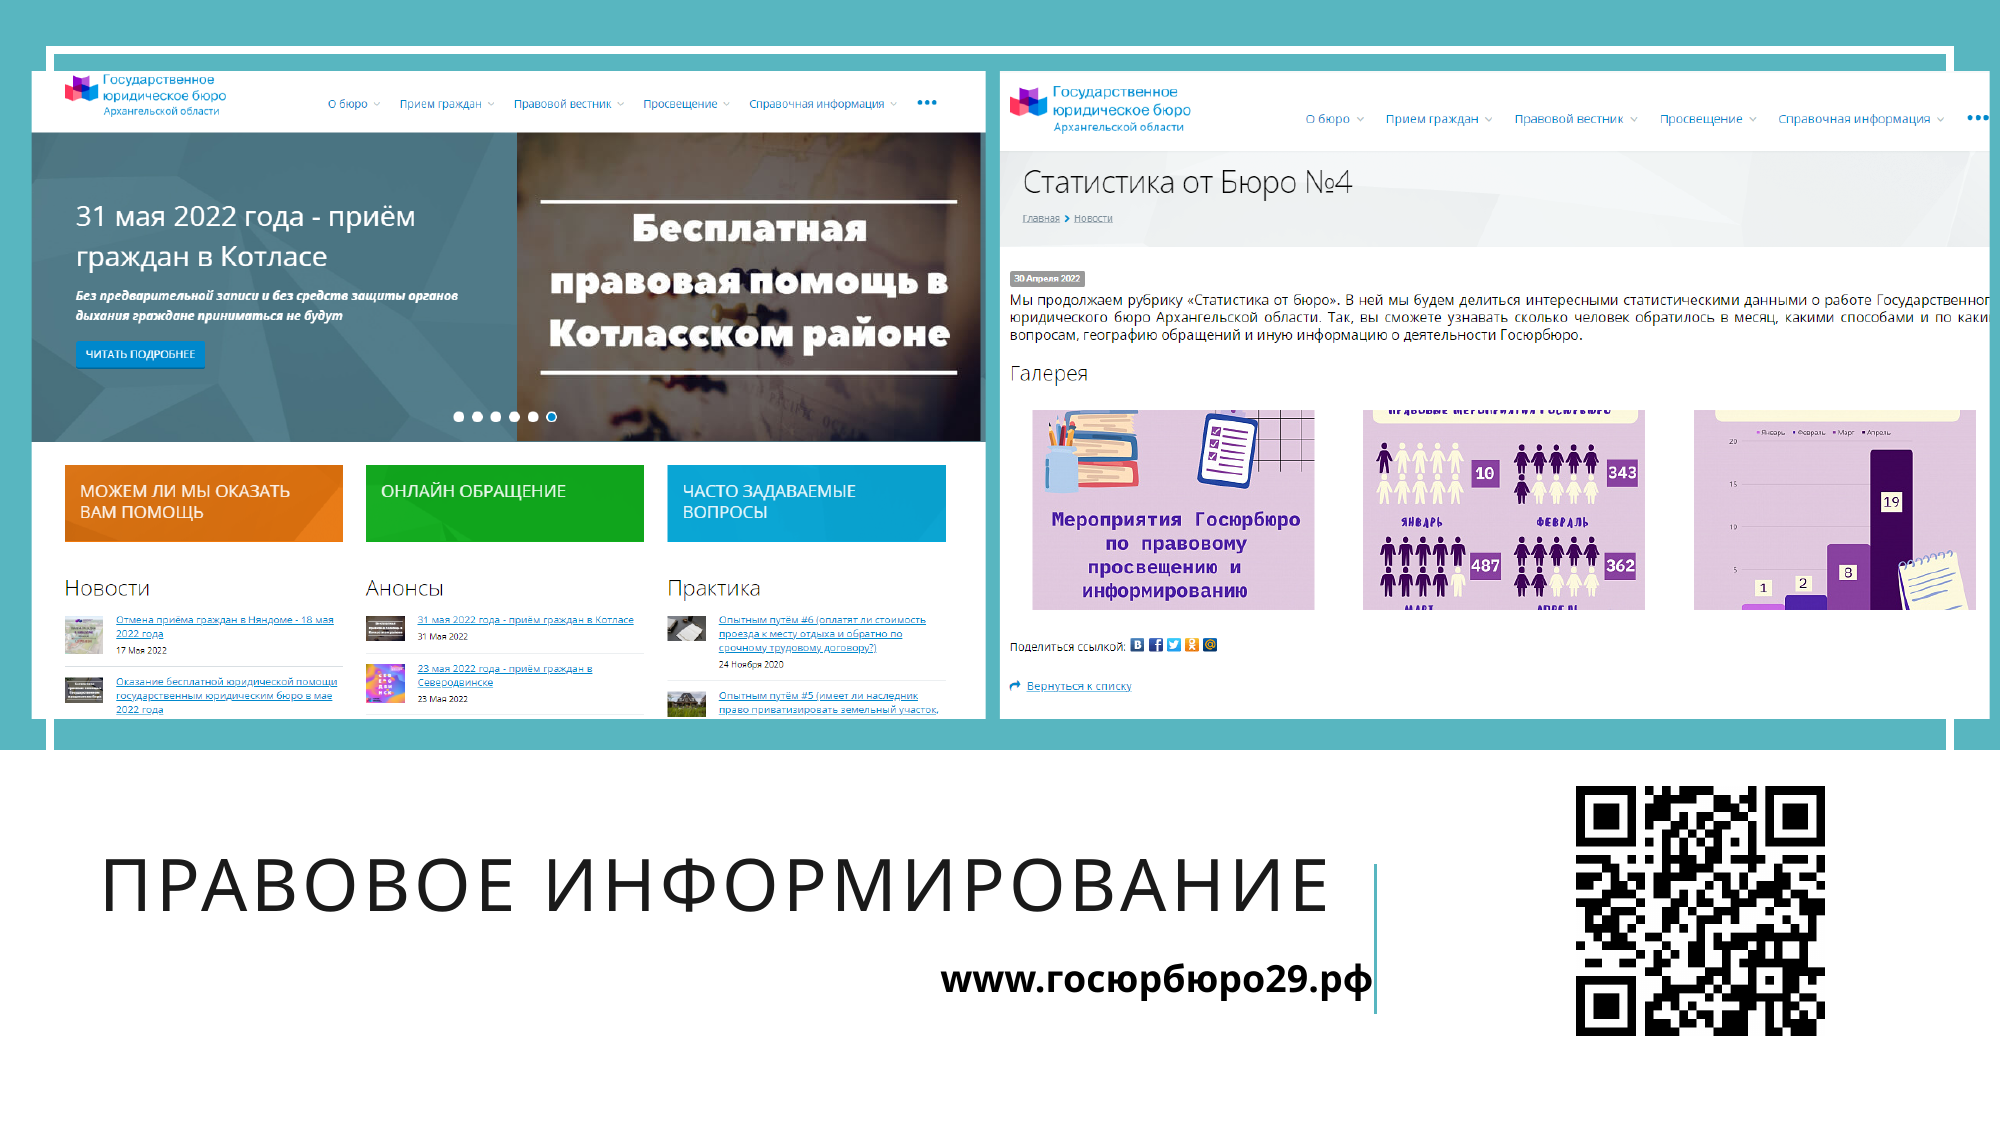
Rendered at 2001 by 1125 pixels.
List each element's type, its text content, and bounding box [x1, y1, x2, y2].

text_box www.госюрбюро29.рф [925, 947, 1389, 1053]
picture [31, 71, 986, 719]
picture [1575, 786, 1825, 1036]
picture [999, 71, 1990, 719]
title ПРАВОВОЕ ИНФОРМИРОВАНИЕ [75, 813, 1350, 1054]
